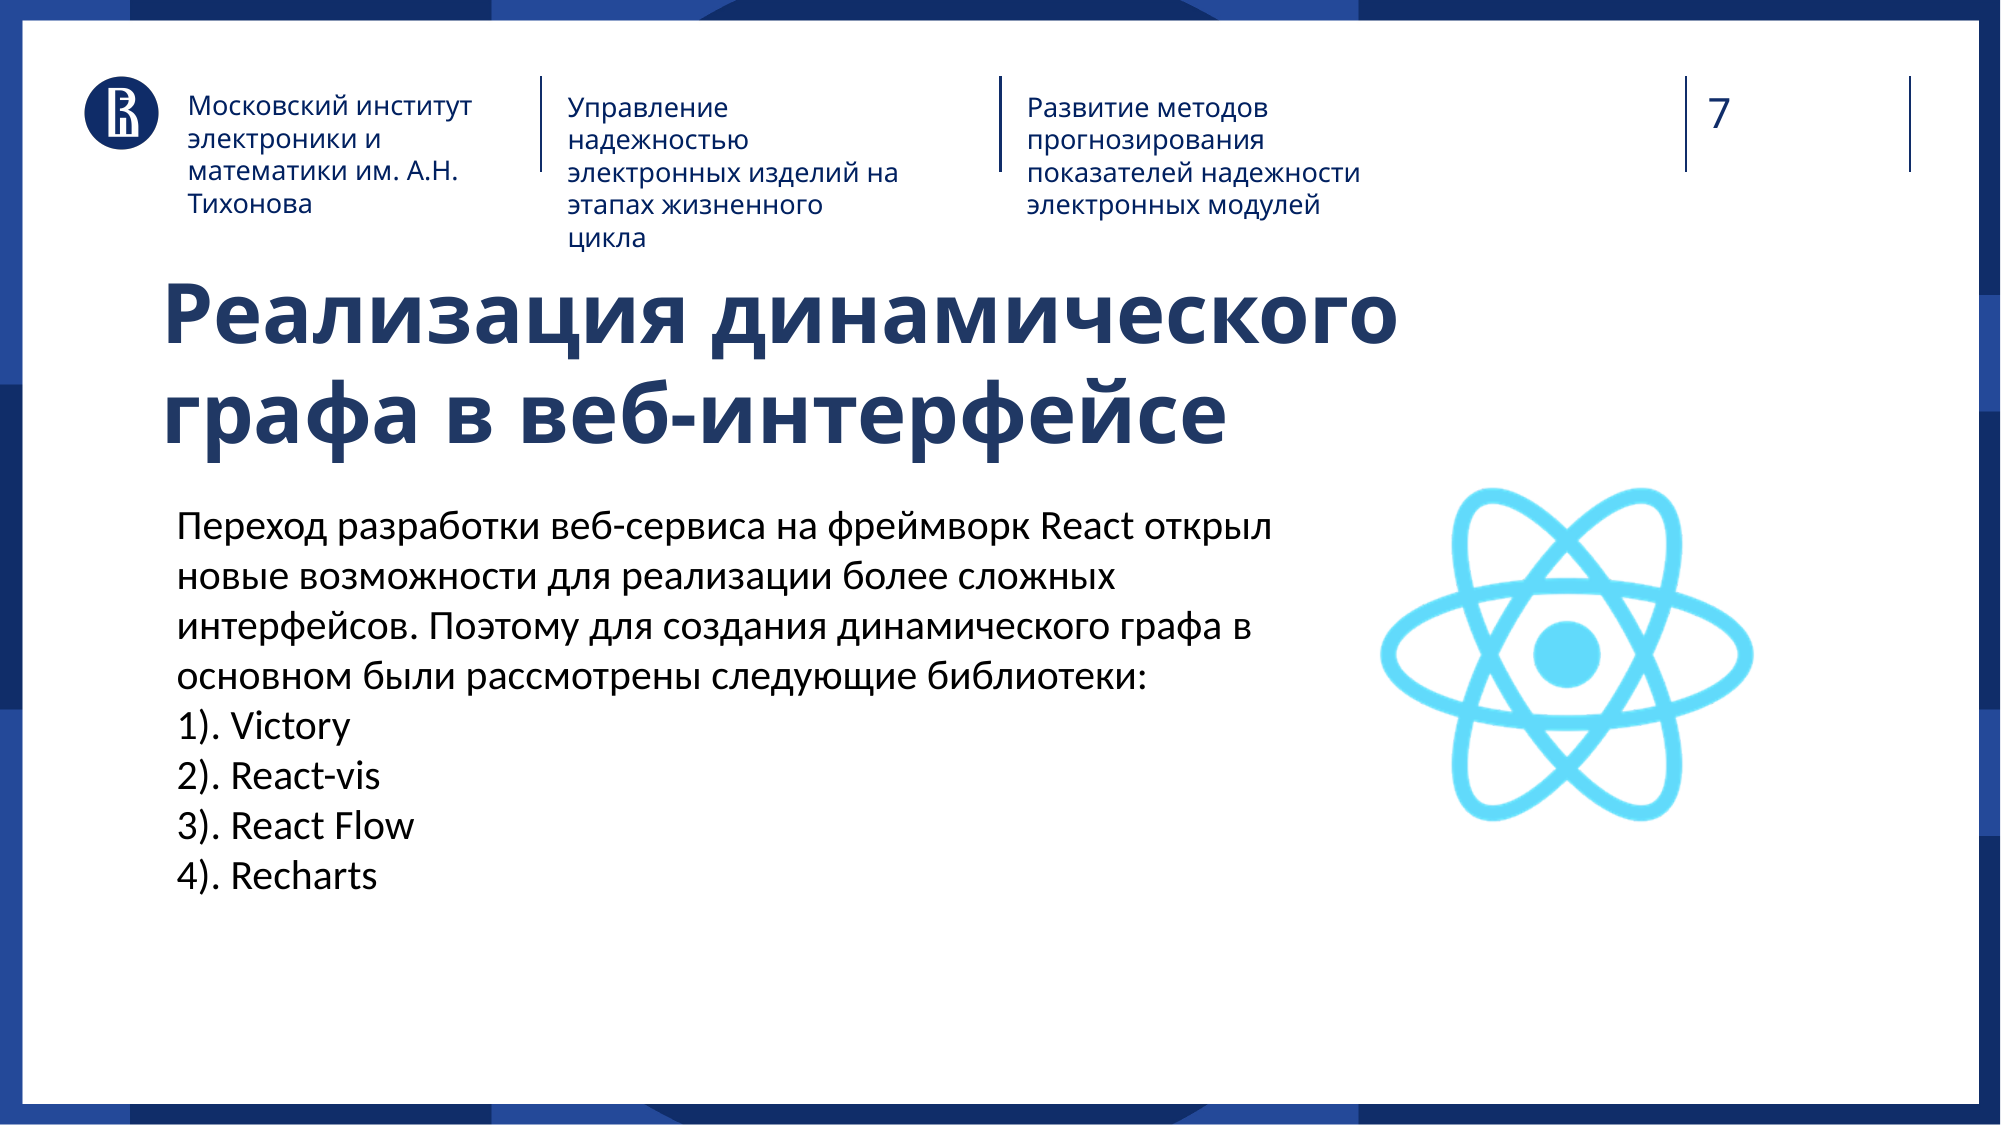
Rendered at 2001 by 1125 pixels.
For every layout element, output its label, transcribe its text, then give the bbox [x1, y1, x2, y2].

text_box Переход разработки веб-сервиса на фреймворк React открыл новые возможности для реализации более сложных интерфейсов. Поэтому для создания динамического графа в основном были рассмотрены следующие библиотеки: 1). Victory 2). React-vis 3). React Flow 4). Recharts [161, 490, 1299, 906]
picture [0, 0, 2001, 1125]
list Управление надежностью электронных изделий на этапах жизненного цикла [567, 90, 907, 157]
text_box Реализация динамического графа в веб-интерфейсе [146, 252, 1636, 468]
list Развитие методов прогнозирования показателей надежности электронных модулей [1026, 90, 1367, 157]
list Московский институт электроники и математики им. А.Н. Тихонова [187, 88, 500, 157]
